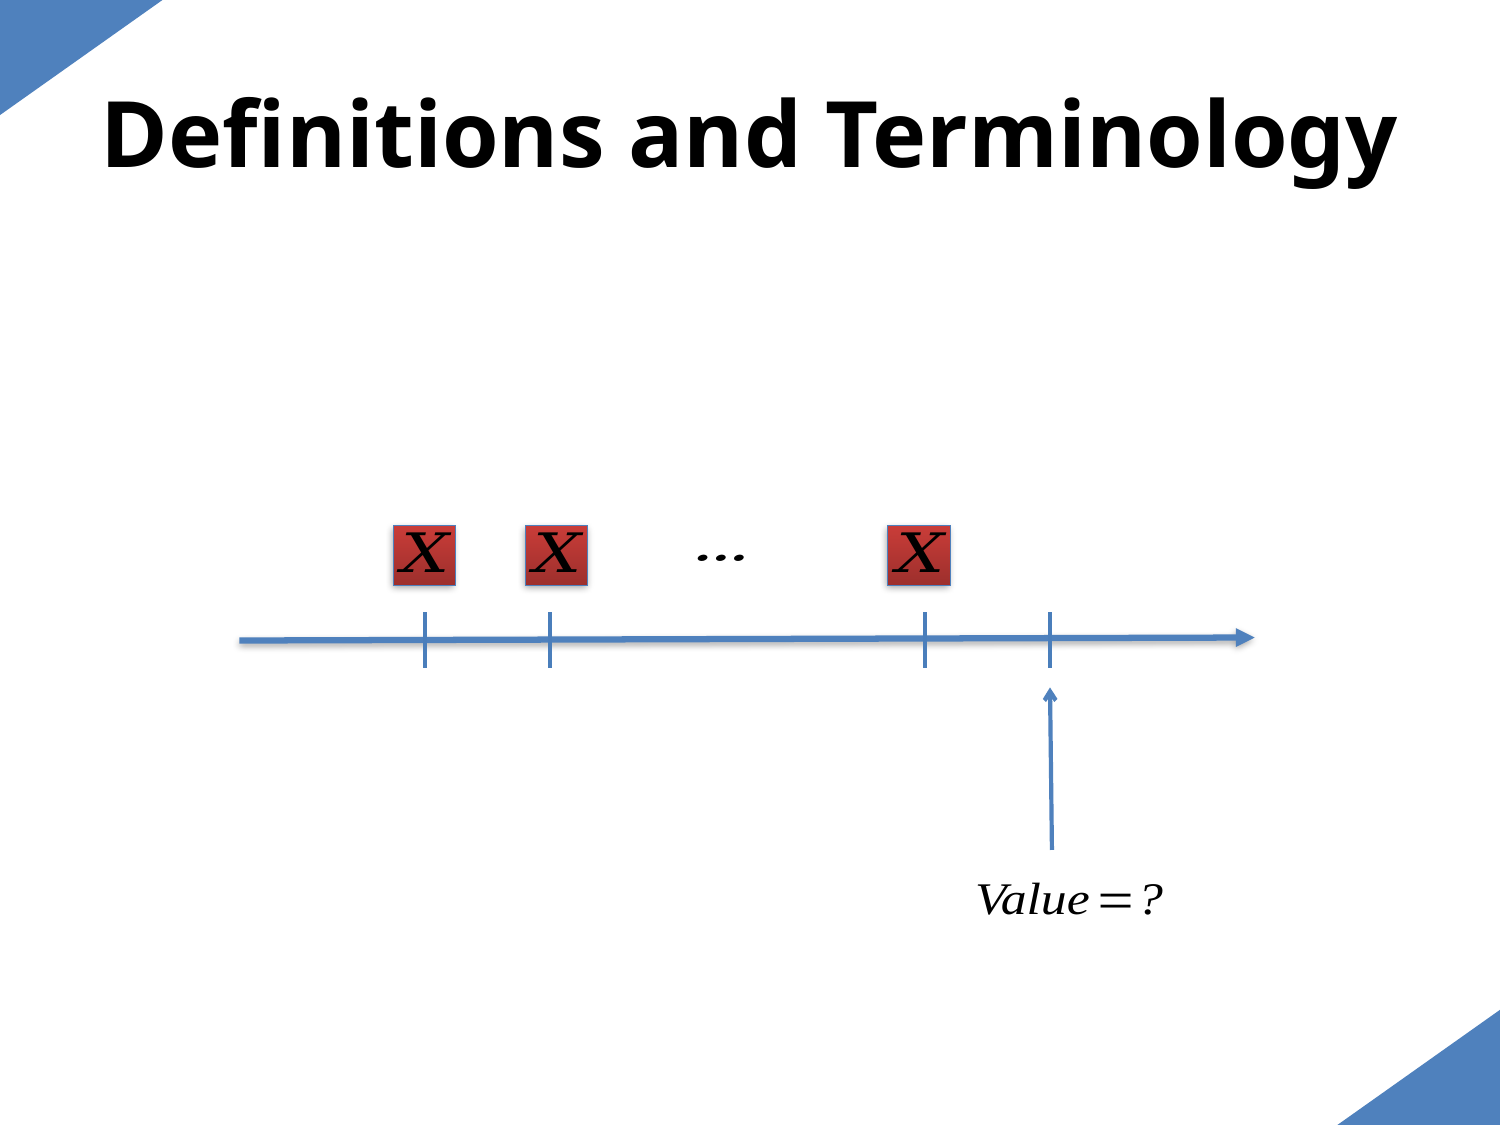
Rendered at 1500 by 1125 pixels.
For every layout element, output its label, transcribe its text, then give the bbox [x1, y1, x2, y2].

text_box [929, 637, 1045, 641]
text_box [554, 637, 920, 641]
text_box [1049, 687, 1053, 851]
text_box Definitions and Terminology [37, 37, 1463, 225]
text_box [429, 637, 545, 641]
text_box [75, 245, 1388, 988]
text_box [239, 637, 420, 641]
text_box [1054, 637, 1255, 641]
